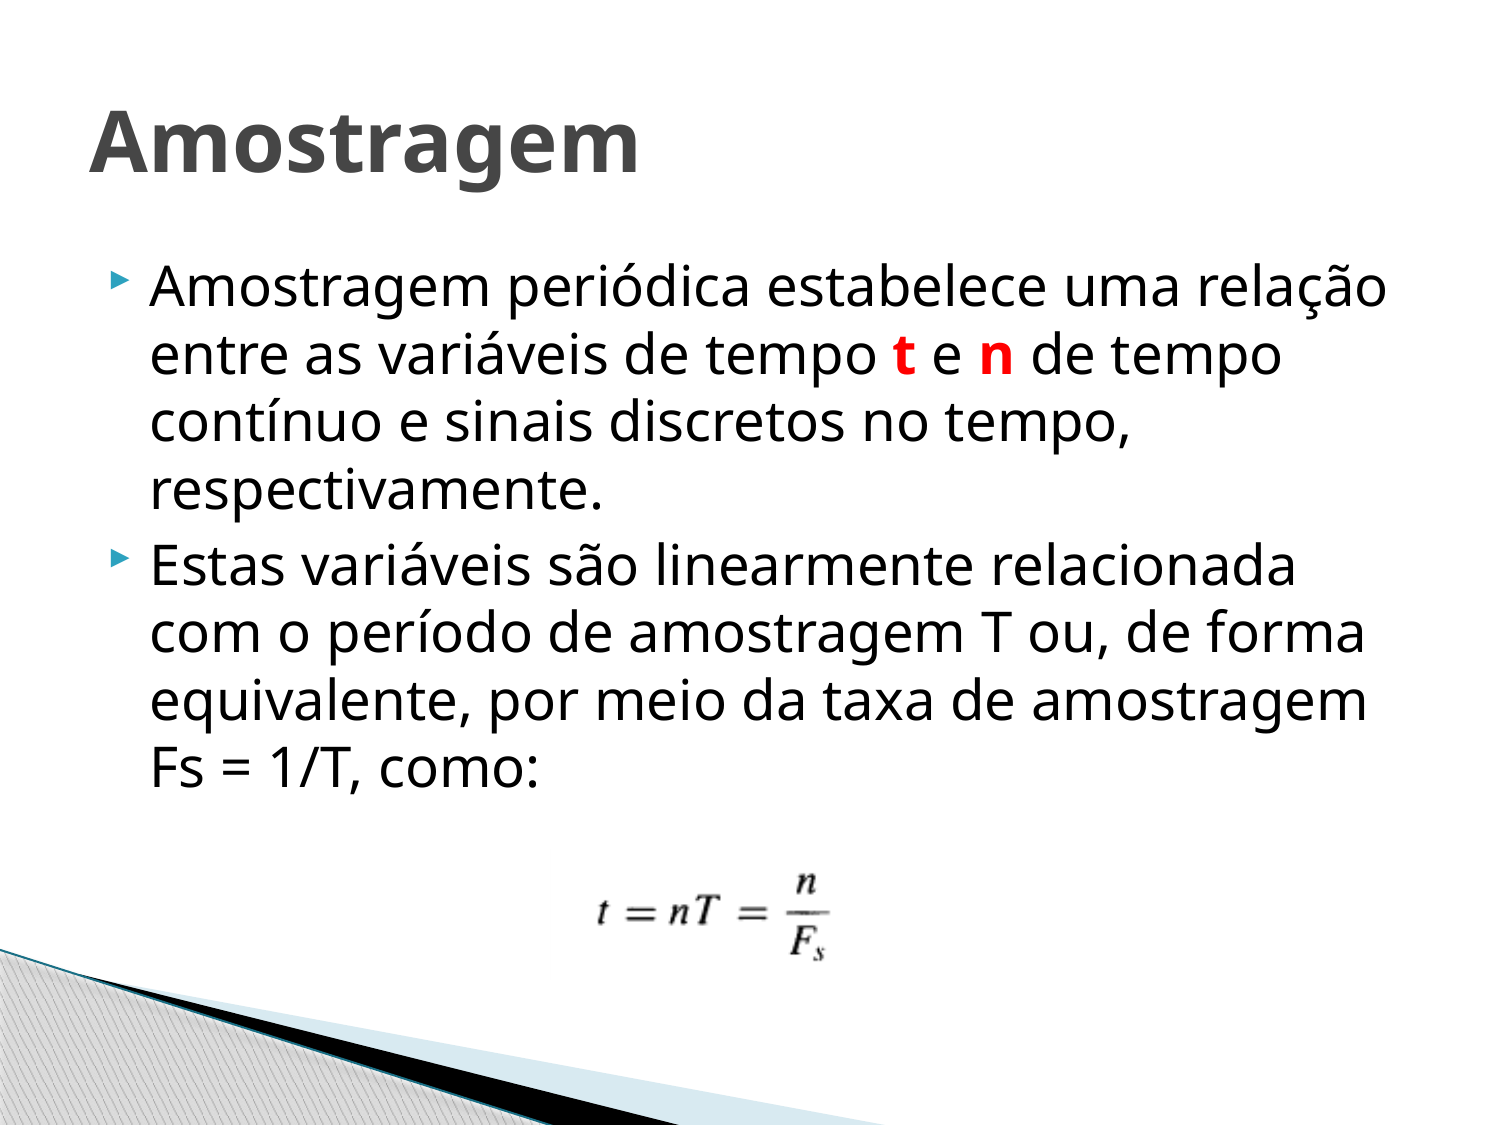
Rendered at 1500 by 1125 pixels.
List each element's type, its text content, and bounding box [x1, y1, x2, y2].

title Amostragem [75, 45, 1425, 233]
list Amostragem periódica estabelece uma relação entre as variáveis ​​de tempo t e n de tempo contínuo e sinais discretos no tempo, respectivamente. Estas variáveis ​​são linearmente relacionada com o período de amostragem T ou, de forma equivalente, por meio da taxa de amostragem Fs = 1/T, como: [75, 243, 1425, 986]
picture [548, 848, 876, 980]
